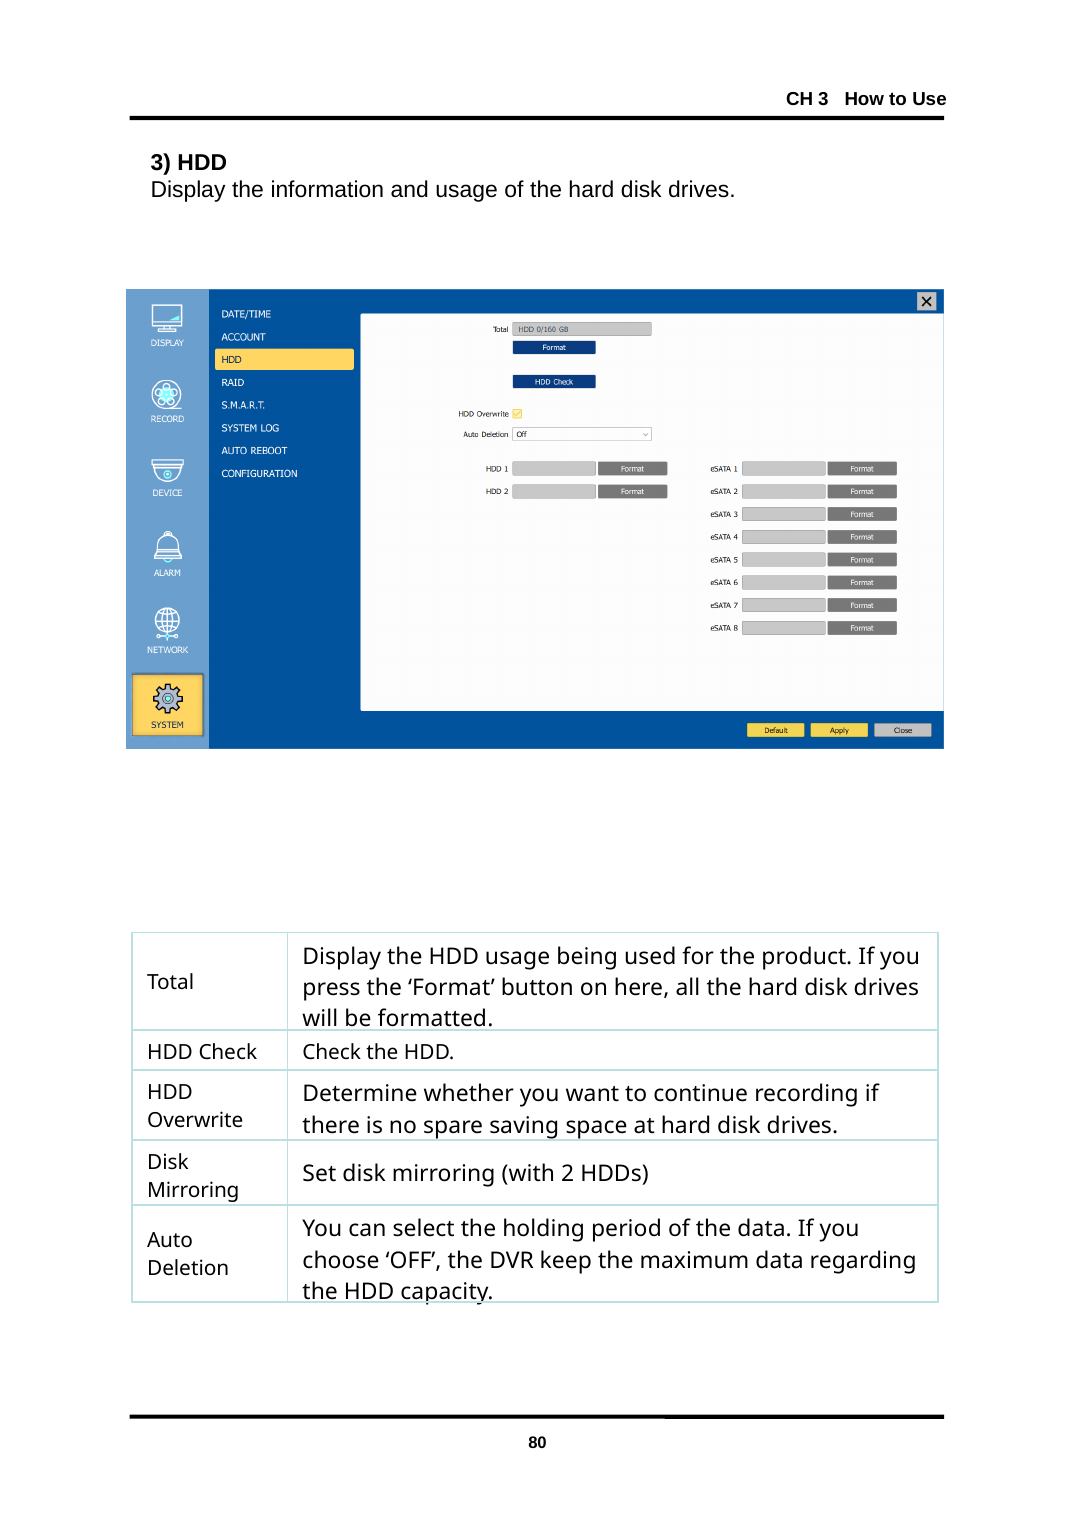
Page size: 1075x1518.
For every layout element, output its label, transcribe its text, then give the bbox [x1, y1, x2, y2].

table_header Total [133, 933, 287, 1029]
slide_number 80 [117, 1431, 957, 1462]
text_box 3) HDD Display the information and usage of the hard disk drives. [135, 139, 951, 210]
table_cell Auto Deletion [133, 1206, 287, 1301]
picture [126, 289, 945, 749]
text_box CH 3 How to Use [685, 79, 962, 117]
table_cell Set disk mirroring (with 2 HDDs) [288, 1141, 937, 1204]
table_cell Determine whether you want to continue recording if there is no spare saving space at hard disk drives. [288, 1071, 937, 1139]
table_header Display the HDD usage being used for the product. If you press the ‘Format’ button on here, all the hard disk drives will be formatted. [288, 933, 937, 1029]
table_cell HDD Overwrite [133, 1071, 287, 1139]
table_cell You can select the holding period of the data. If you choose ‘OFF’, the DVR keep the maximum data regarding the HDD capacity. [288, 1206, 937, 1301]
table_cell HDD Check [133, 1031, 287, 1069]
table_cell Disk Mirroring [133, 1141, 287, 1204]
table_cell Check the HDD. [288, 1031, 937, 1069]
